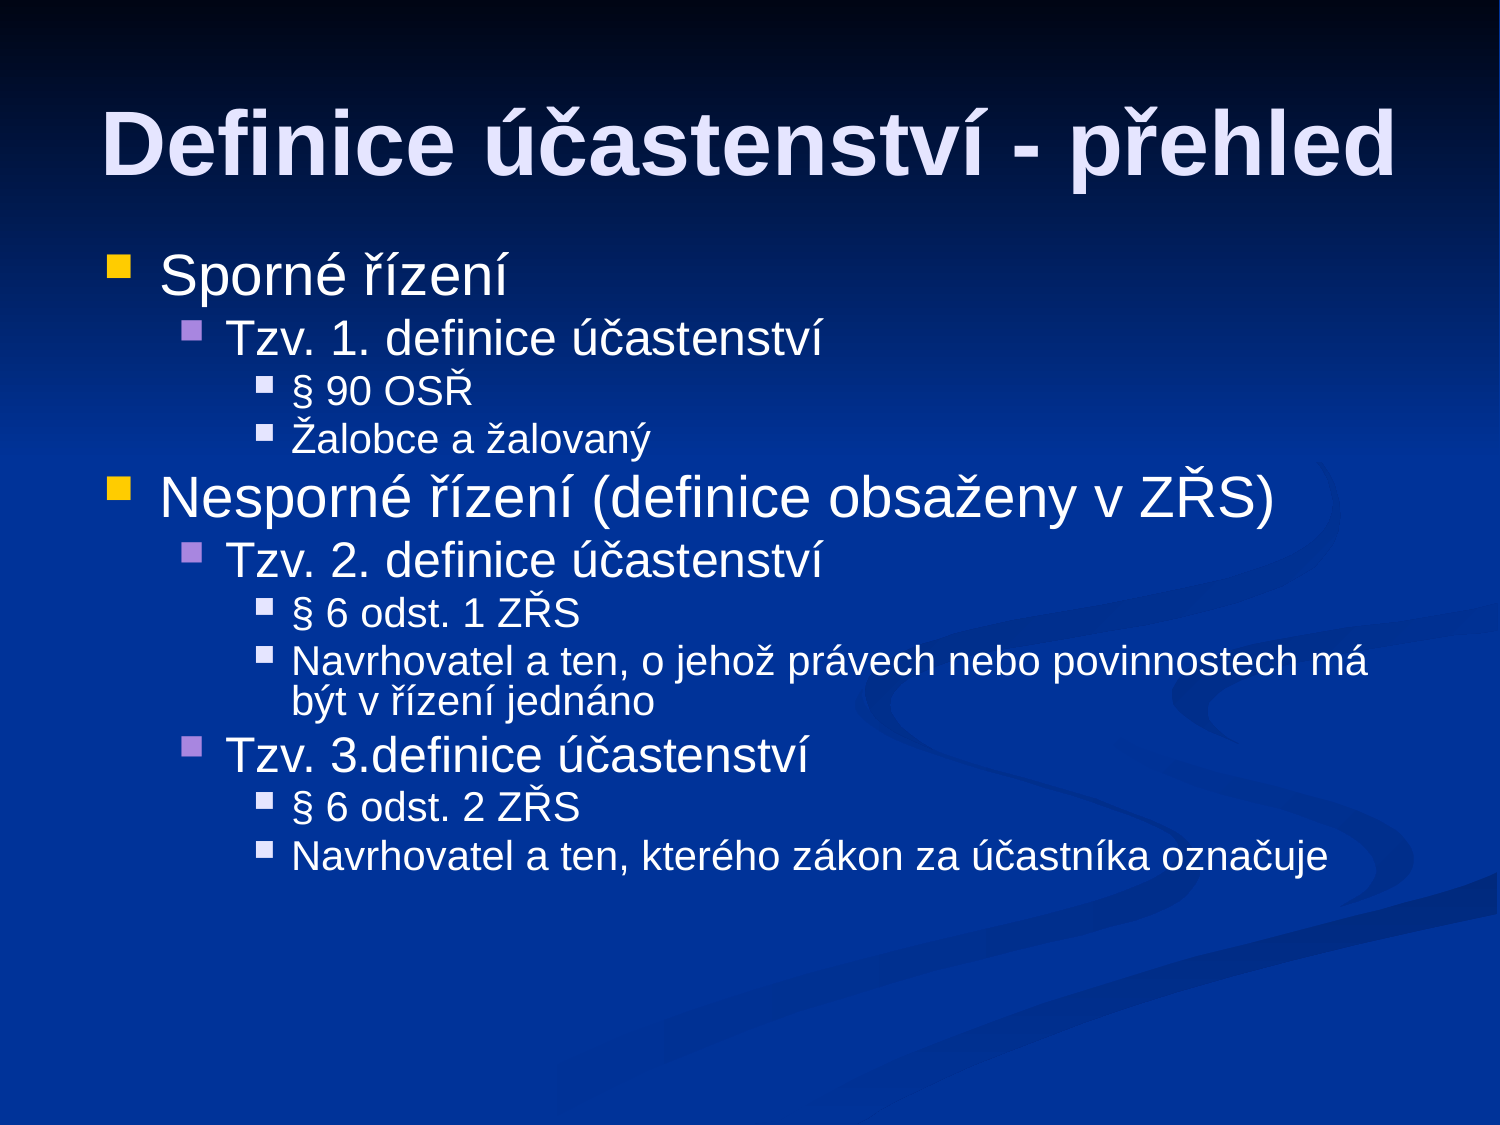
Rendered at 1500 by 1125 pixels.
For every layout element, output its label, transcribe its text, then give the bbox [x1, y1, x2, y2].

list Sporné řízení Tzv. 1. definice účastenství § 90 OSŘ Žalobce a žalovaný Nesporné řízení (definice obsaženy v ZŘS) Tzv. 2. definice účastenství § 6 odst. 1 ZŘS Navrhovatel a ten, o jehož právech nebo povinnostech má být v řízení jednáno Tzv. 3.definice účastenství § 6 odst. 2 ZŘS Navrhovatel a ten, kterého zákon za účastníka označuje [88, 243, 1439, 987]
title Definice účastenství - přehled [74, 44, 1426, 233]
